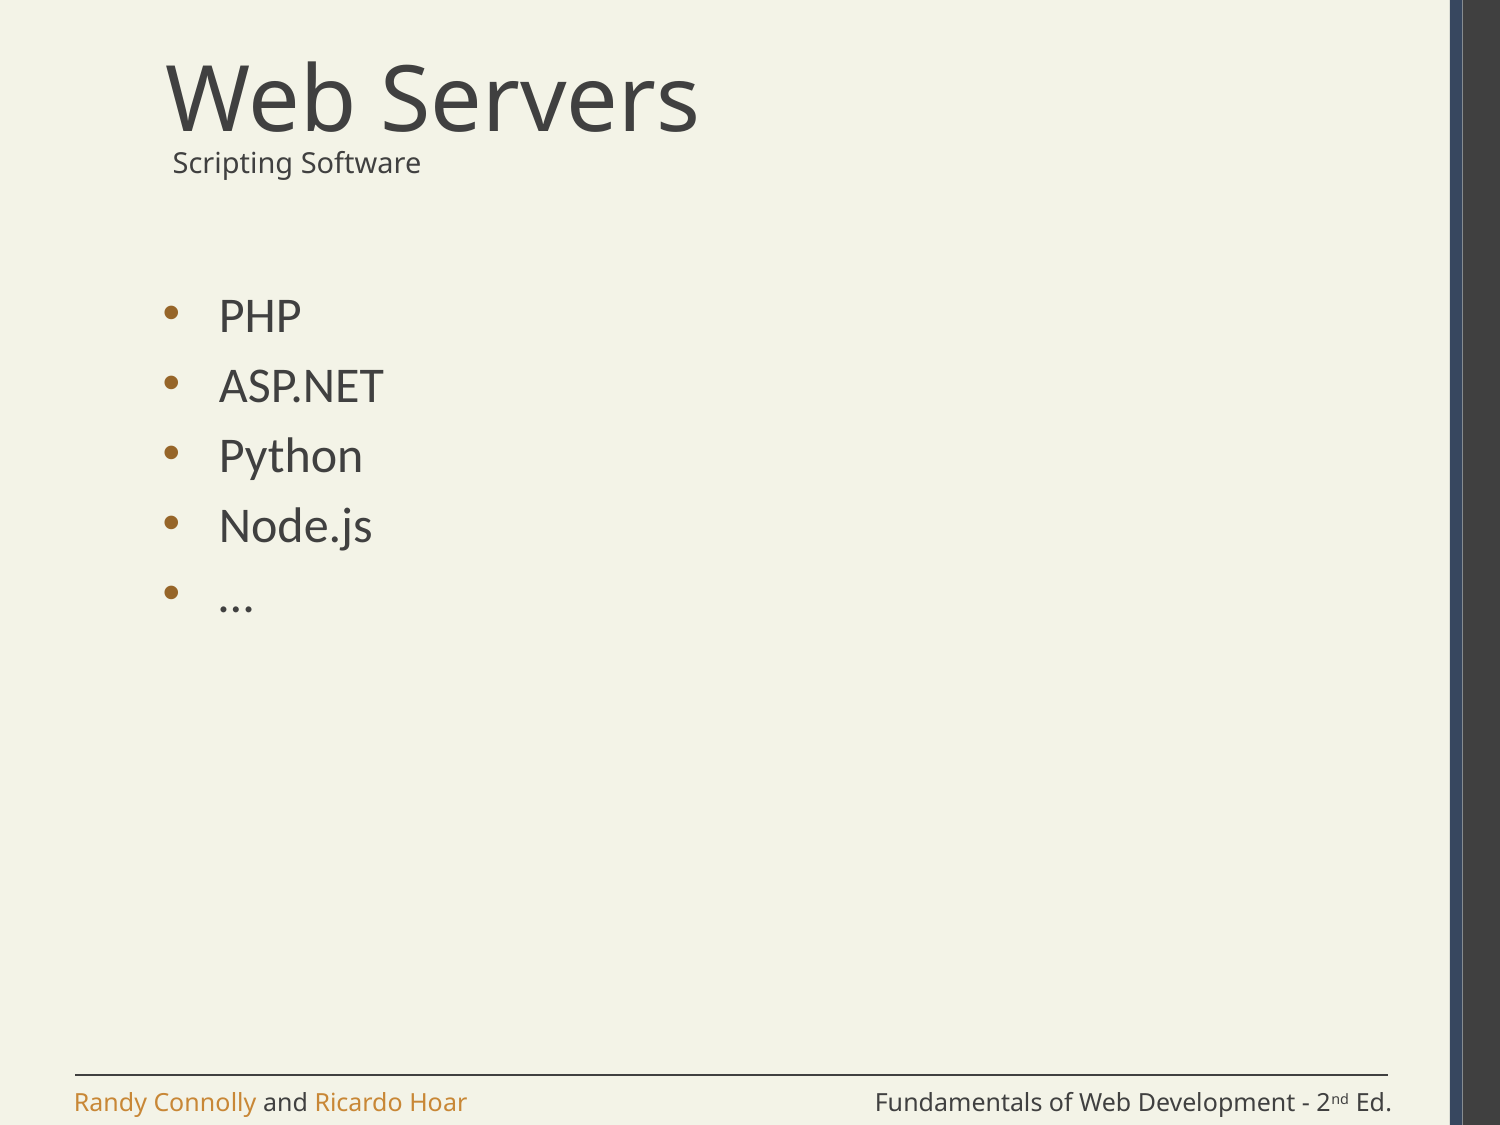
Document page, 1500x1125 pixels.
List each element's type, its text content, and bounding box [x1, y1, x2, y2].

list Scripting Software [150, 137, 1238, 188]
title Web Servers [150, 32, 1425, 200]
list PHP ASP.NET Python Node.js … [147, 275, 1425, 1018]
